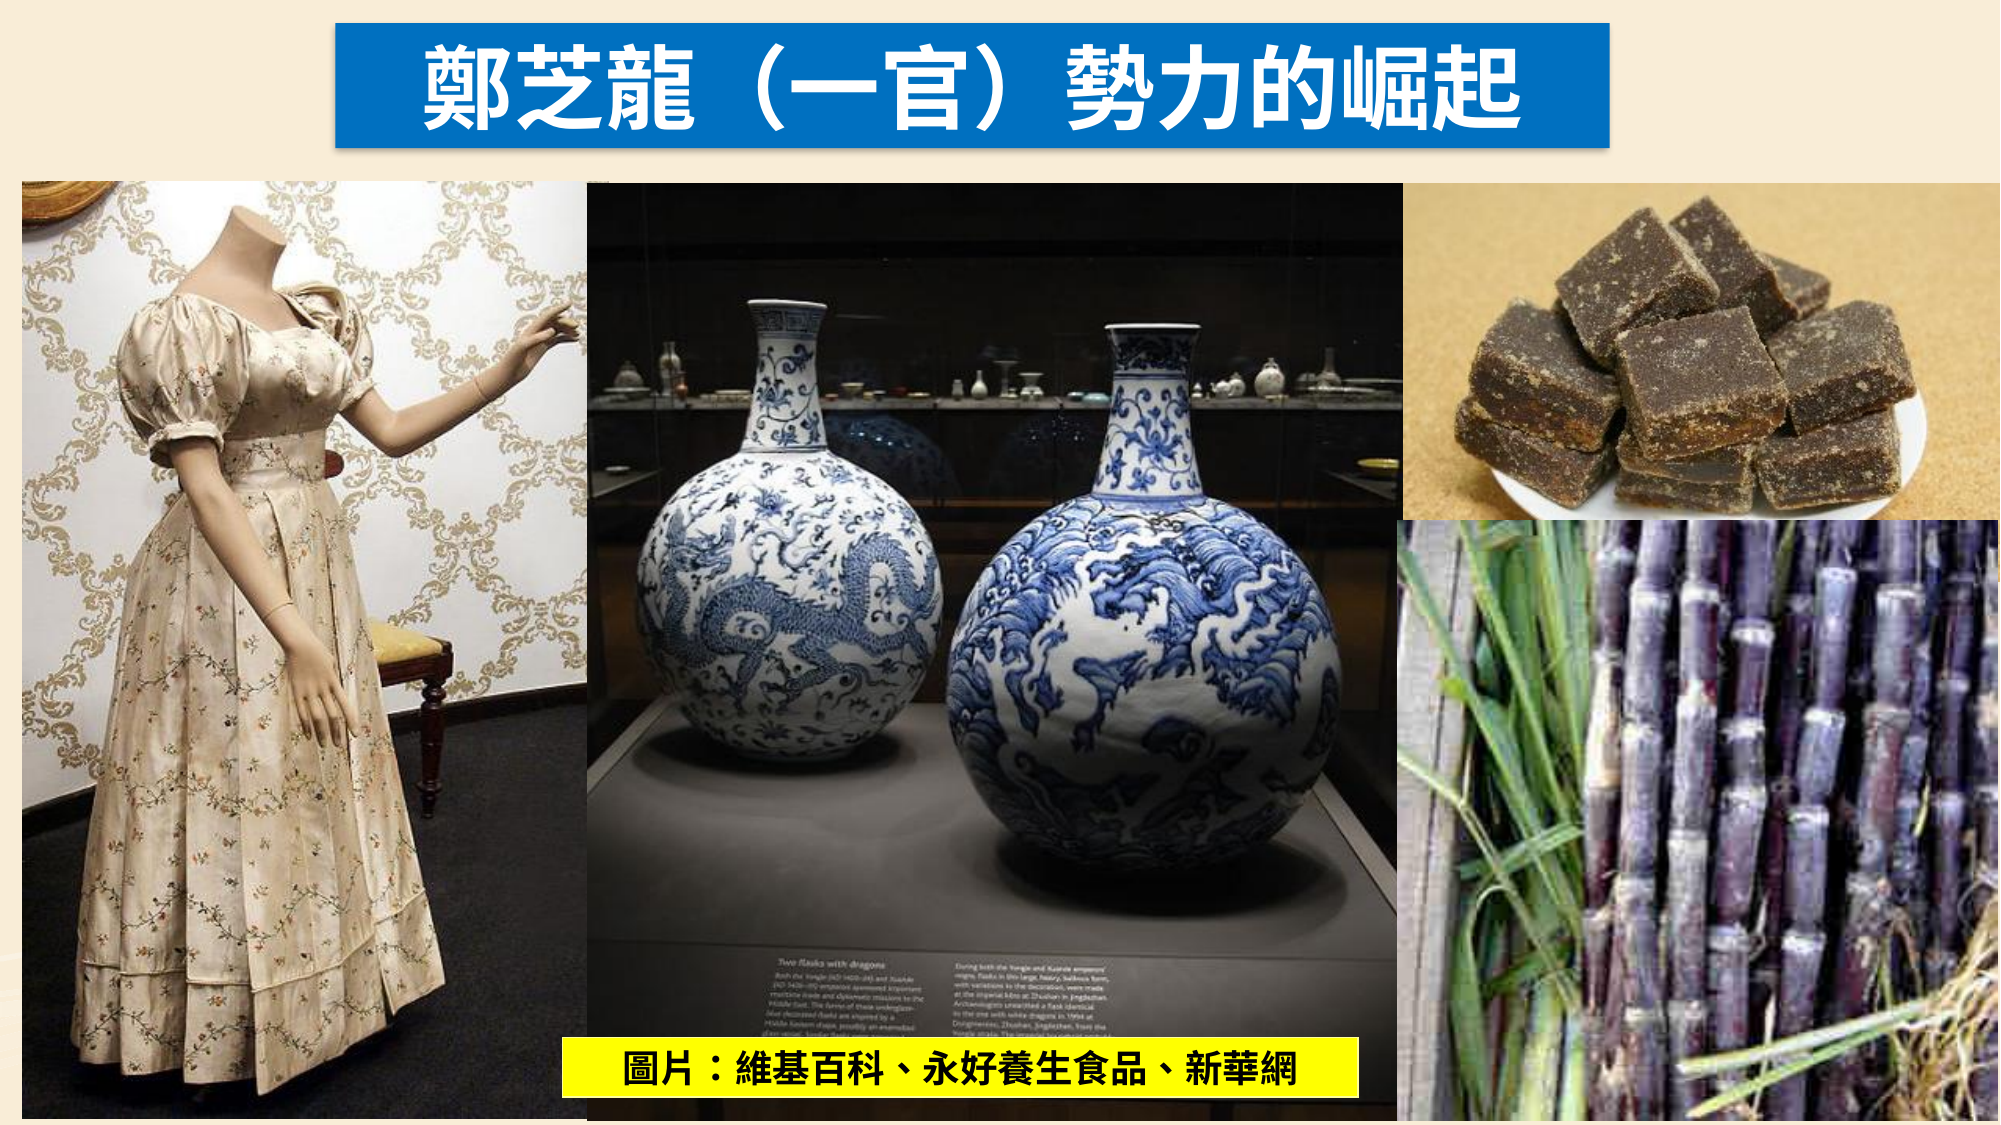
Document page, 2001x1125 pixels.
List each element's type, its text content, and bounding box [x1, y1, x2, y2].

title 鄭芝龍（一官）勢力的崛起 [335, 22, 1610, 149]
picture [22, 181, 2000, 1121]
